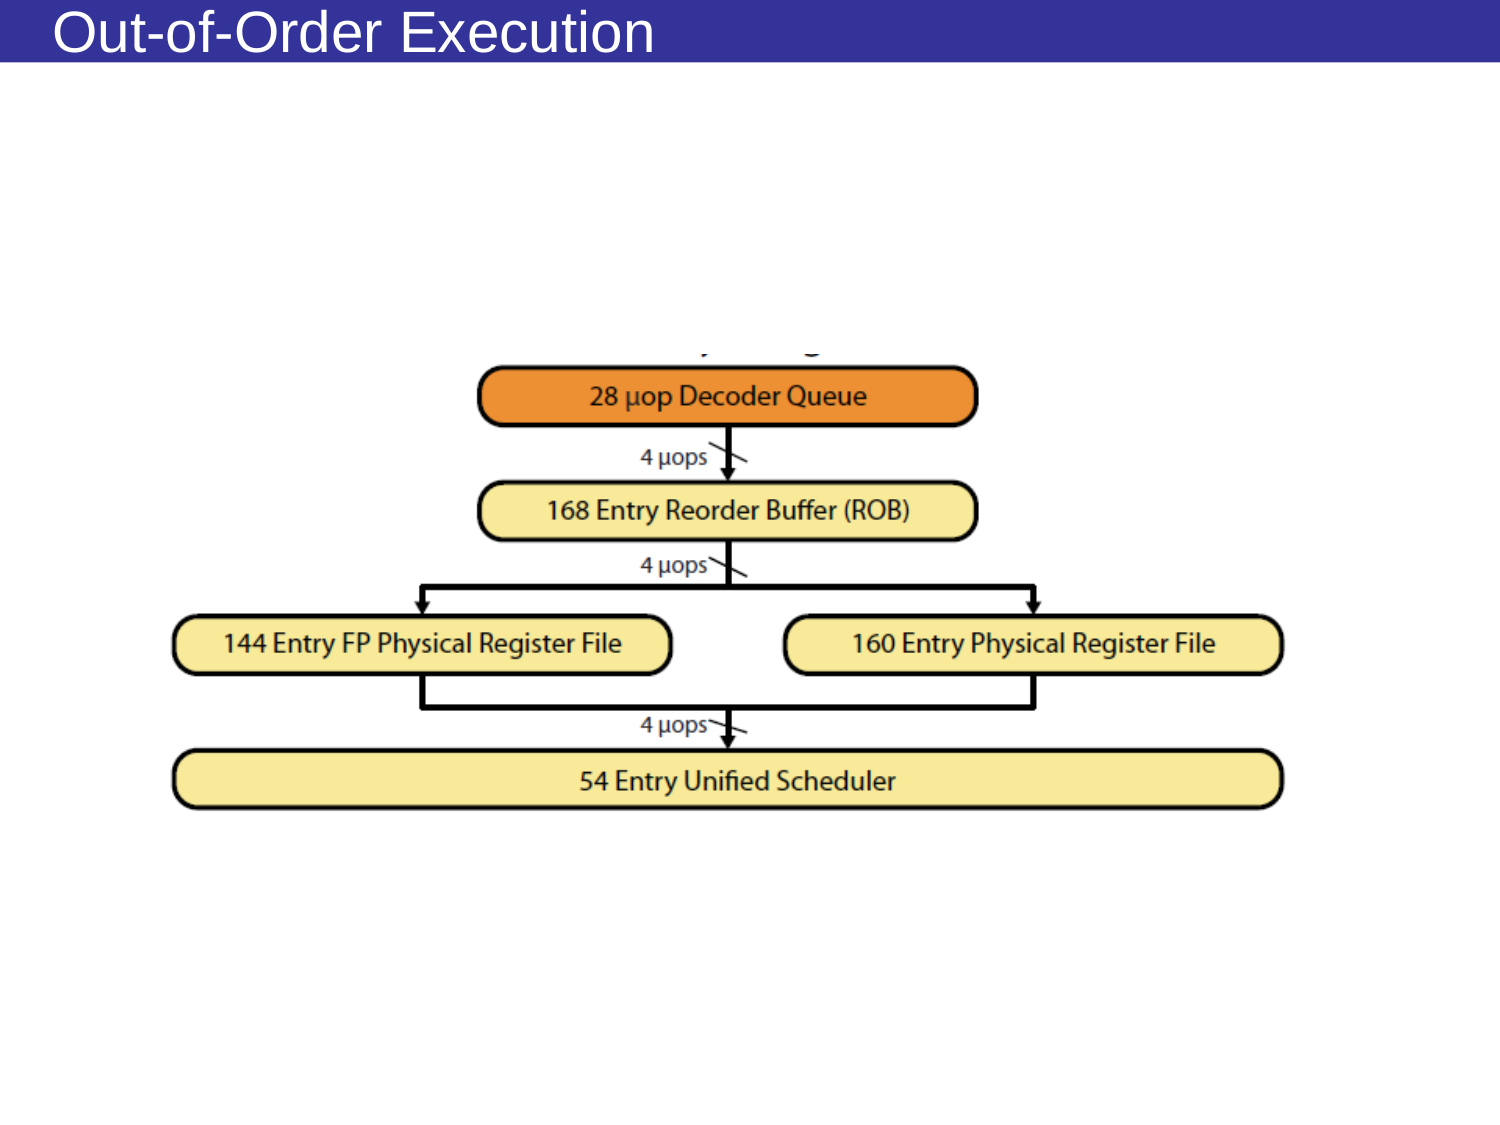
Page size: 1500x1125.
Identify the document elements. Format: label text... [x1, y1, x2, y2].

title Out-of-Order Execution [37, 7, 1426, 51]
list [156, 354, 1344, 833]
